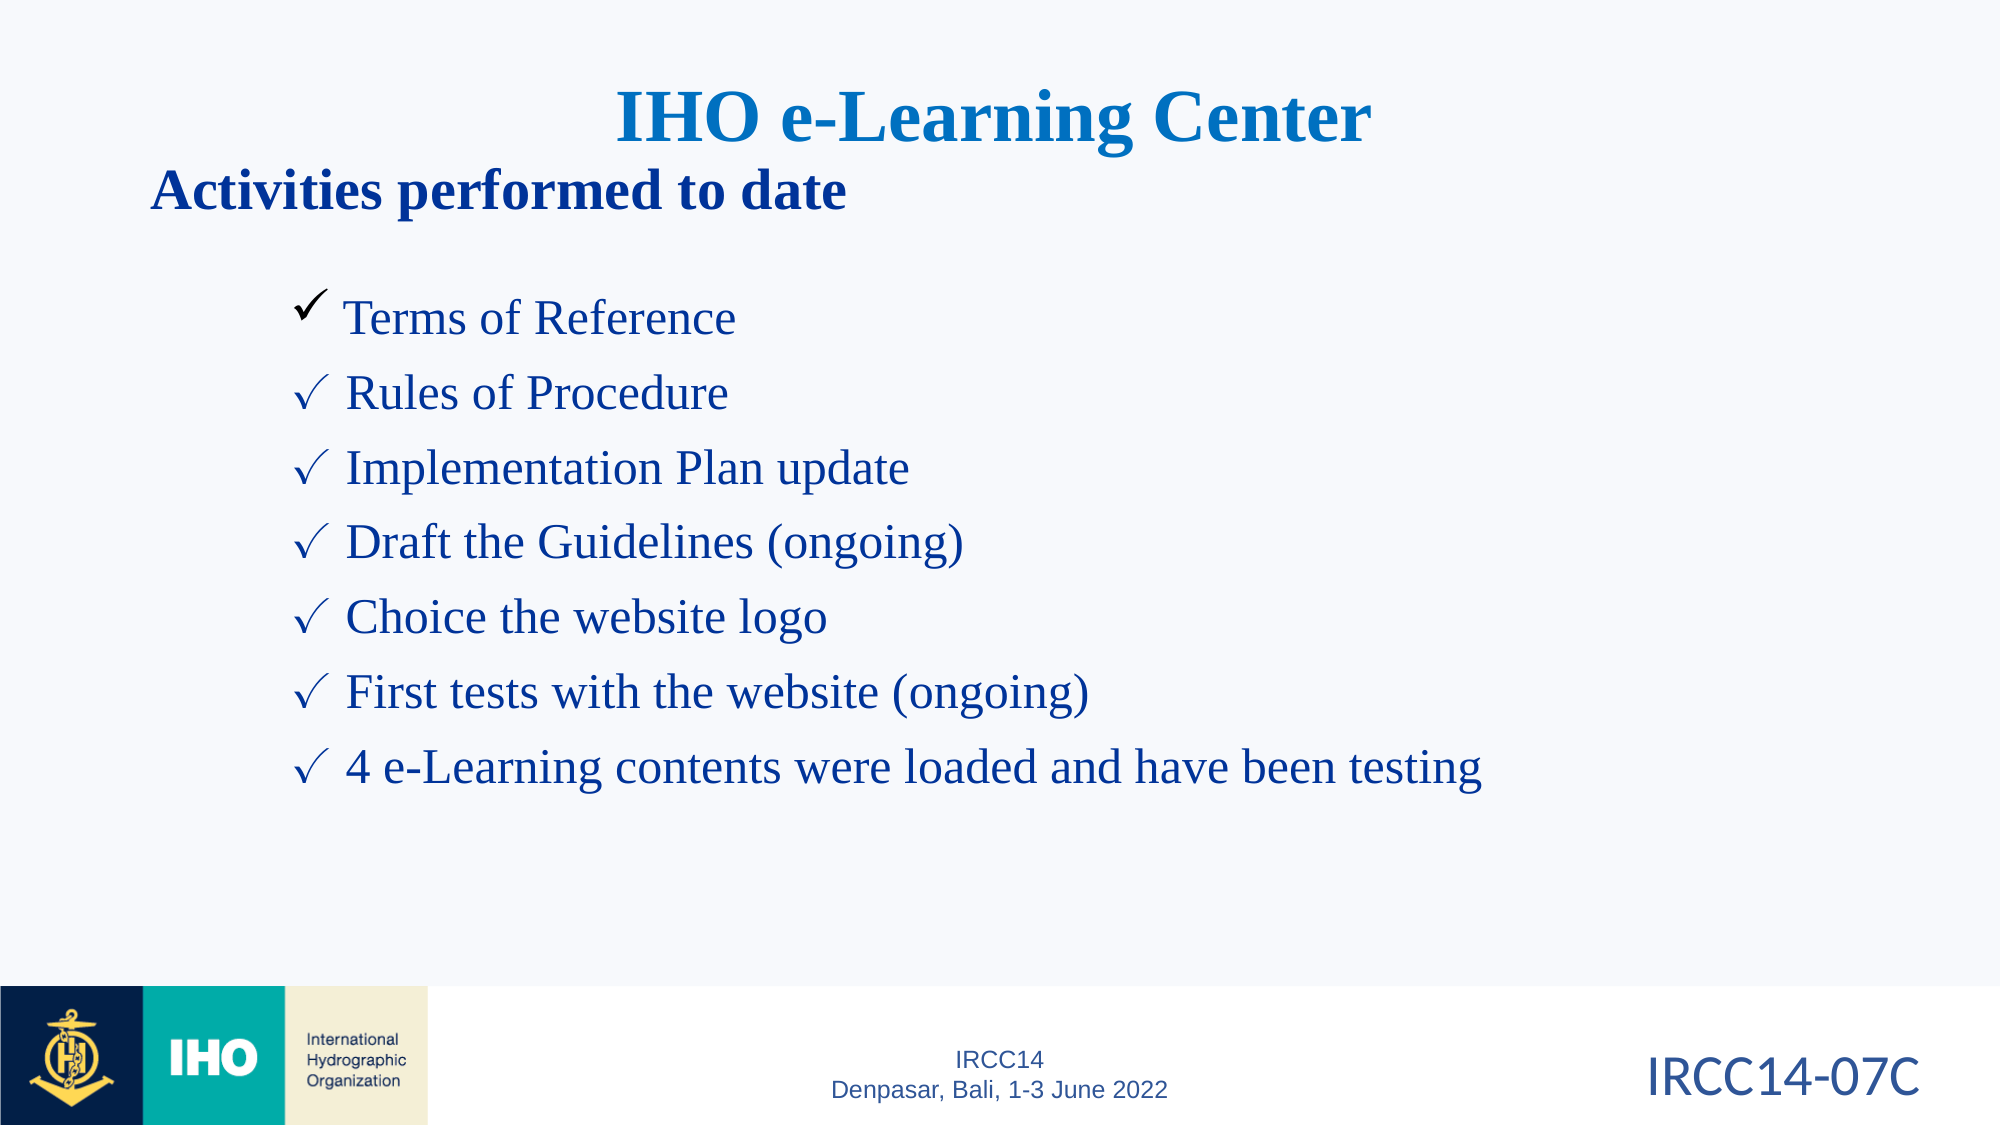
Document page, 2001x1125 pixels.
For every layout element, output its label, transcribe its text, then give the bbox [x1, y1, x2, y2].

picture [0, 987, 428, 1125]
text_box IHO e-Learning Center [601, 59, 1399, 165]
text_box Activities performed to date [135, 143, 908, 229]
text_box Terms of Reference ✓ Rules of Procedure ✓ Implementation Plan update ✓ Draft the Guidelines (ongoing) ✓ Choice the website logo ✓ First tests with the website (ongoing) ✓ 4 e-Learning contents were loaded and have been testing [274, 283, 2000, 998]
